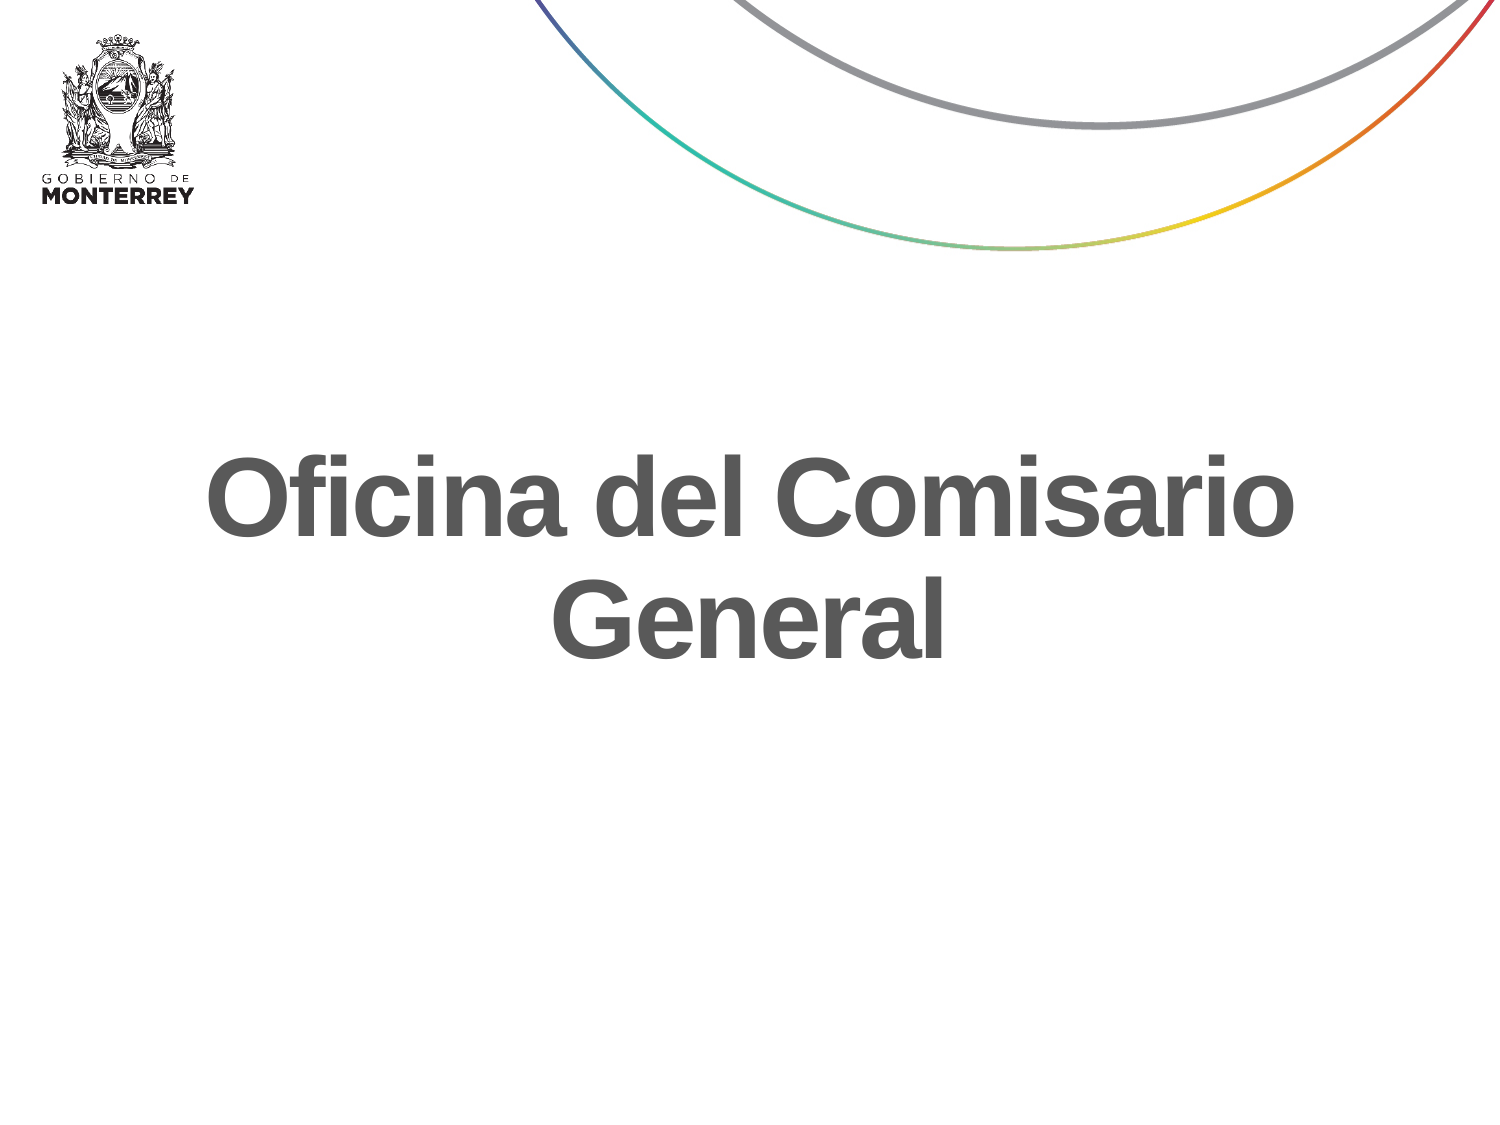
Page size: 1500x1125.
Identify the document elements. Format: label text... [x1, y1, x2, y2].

picture [23, 24, 213, 214]
text_box Oficina del Comisario General [0, 432, 428, 691]
picture [428, 0, 1500, 1125]
